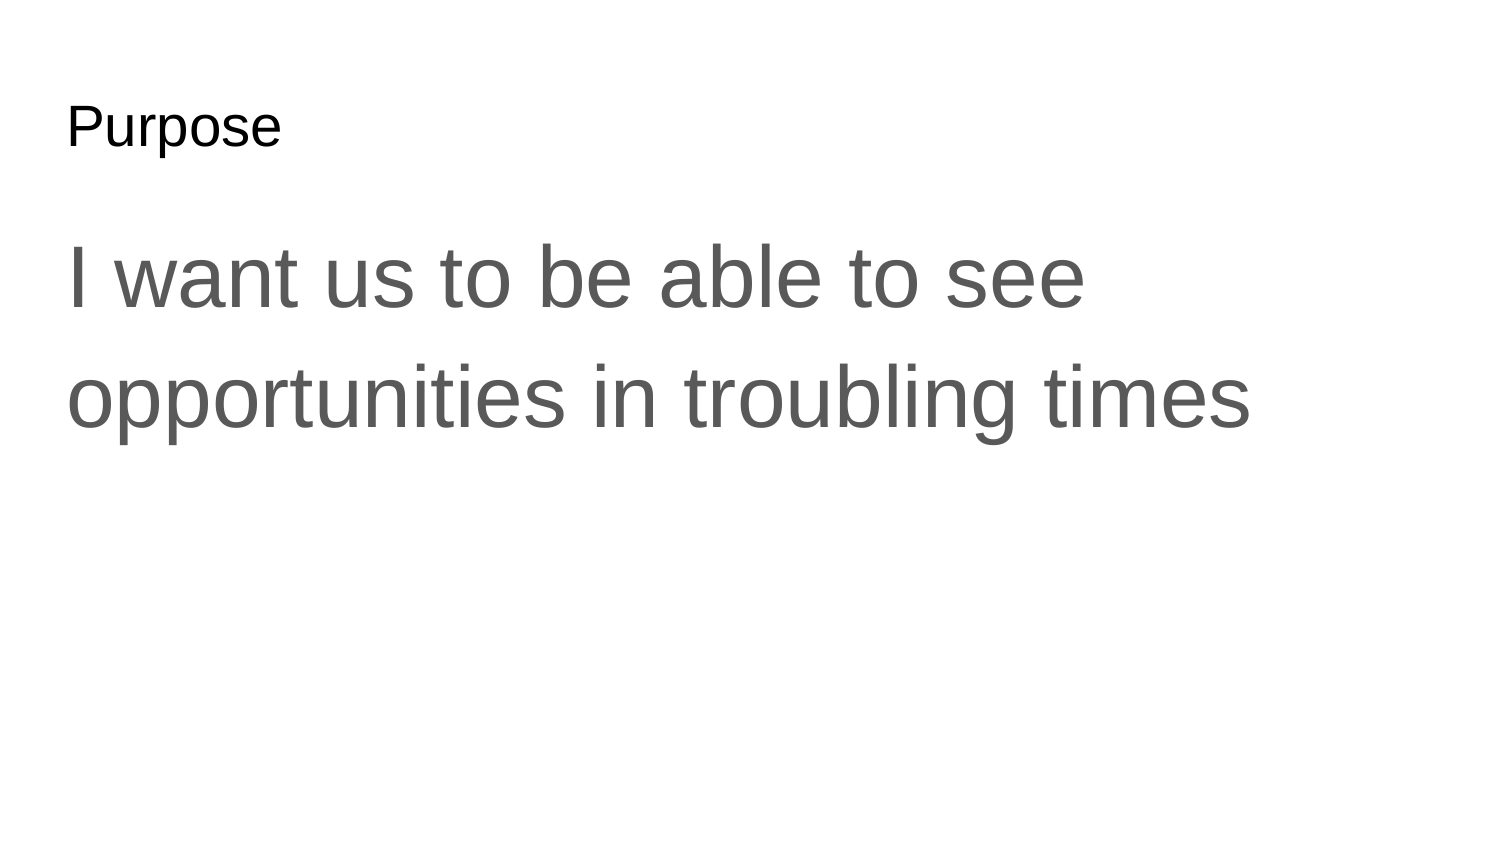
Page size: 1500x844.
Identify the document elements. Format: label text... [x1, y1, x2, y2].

title Purpose [51, 72, 1449, 167]
list I want us to be able to see opportunities in troubling times [51, 189, 1449, 750]
